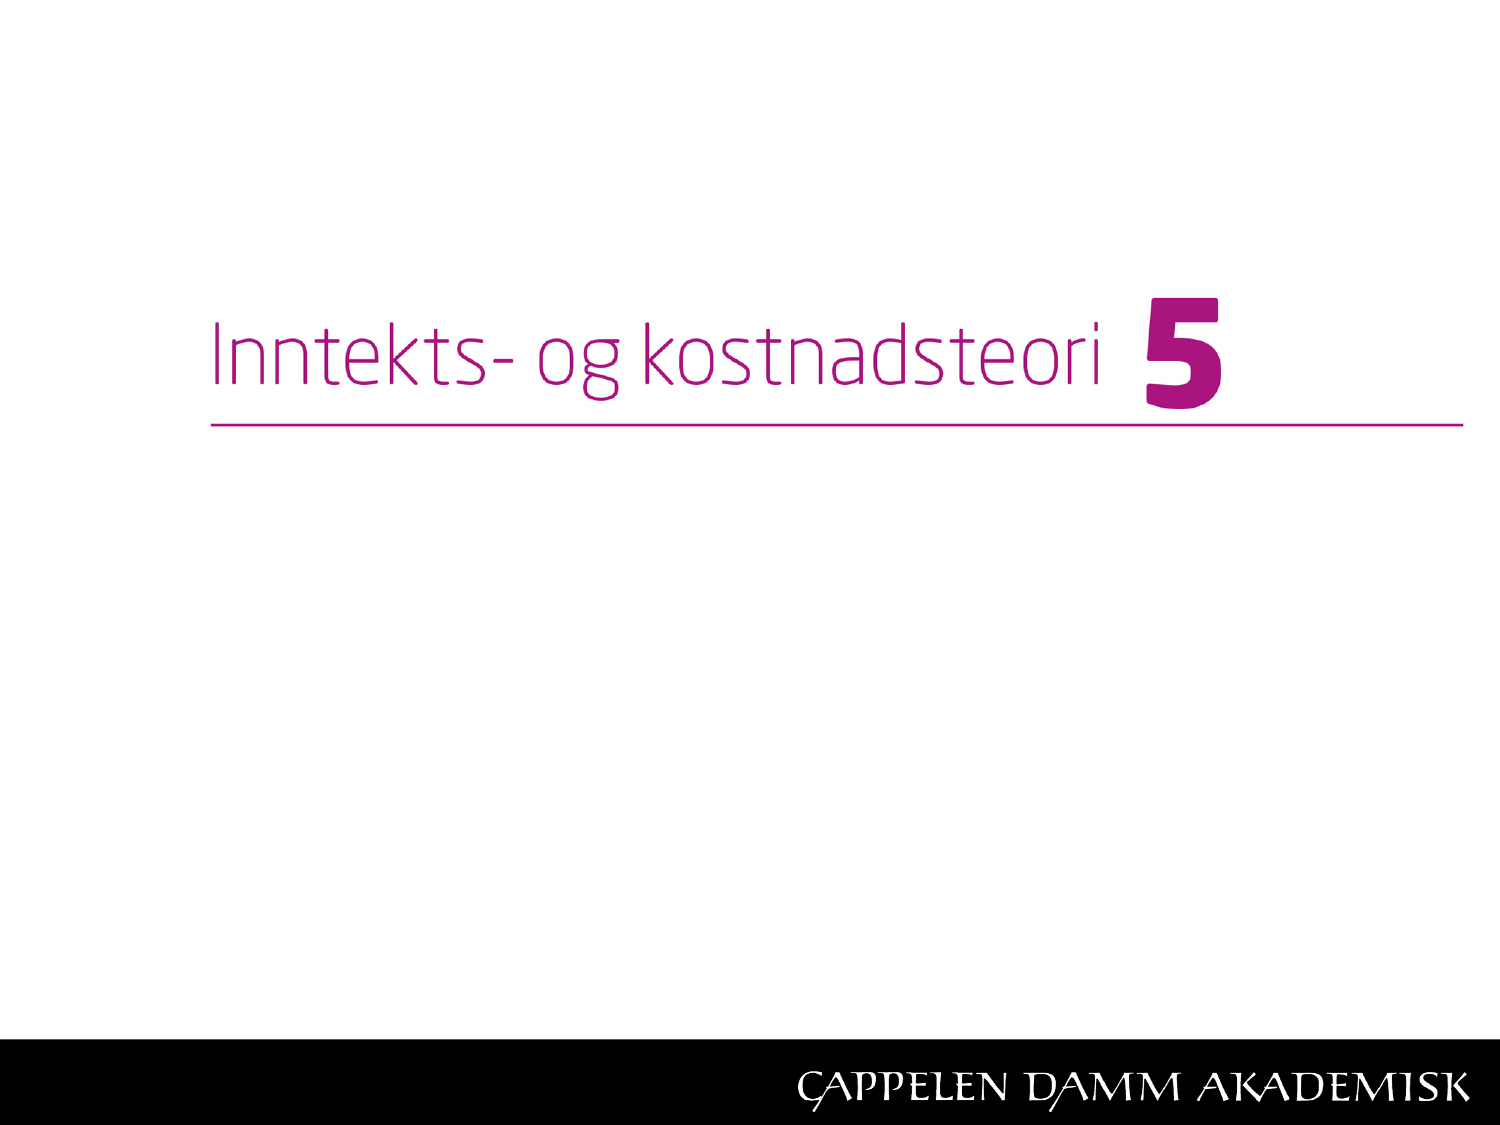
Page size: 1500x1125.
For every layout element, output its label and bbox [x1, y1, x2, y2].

picture [0, 270, 1500, 451]
picture [797, 1070, 1471, 1113]
